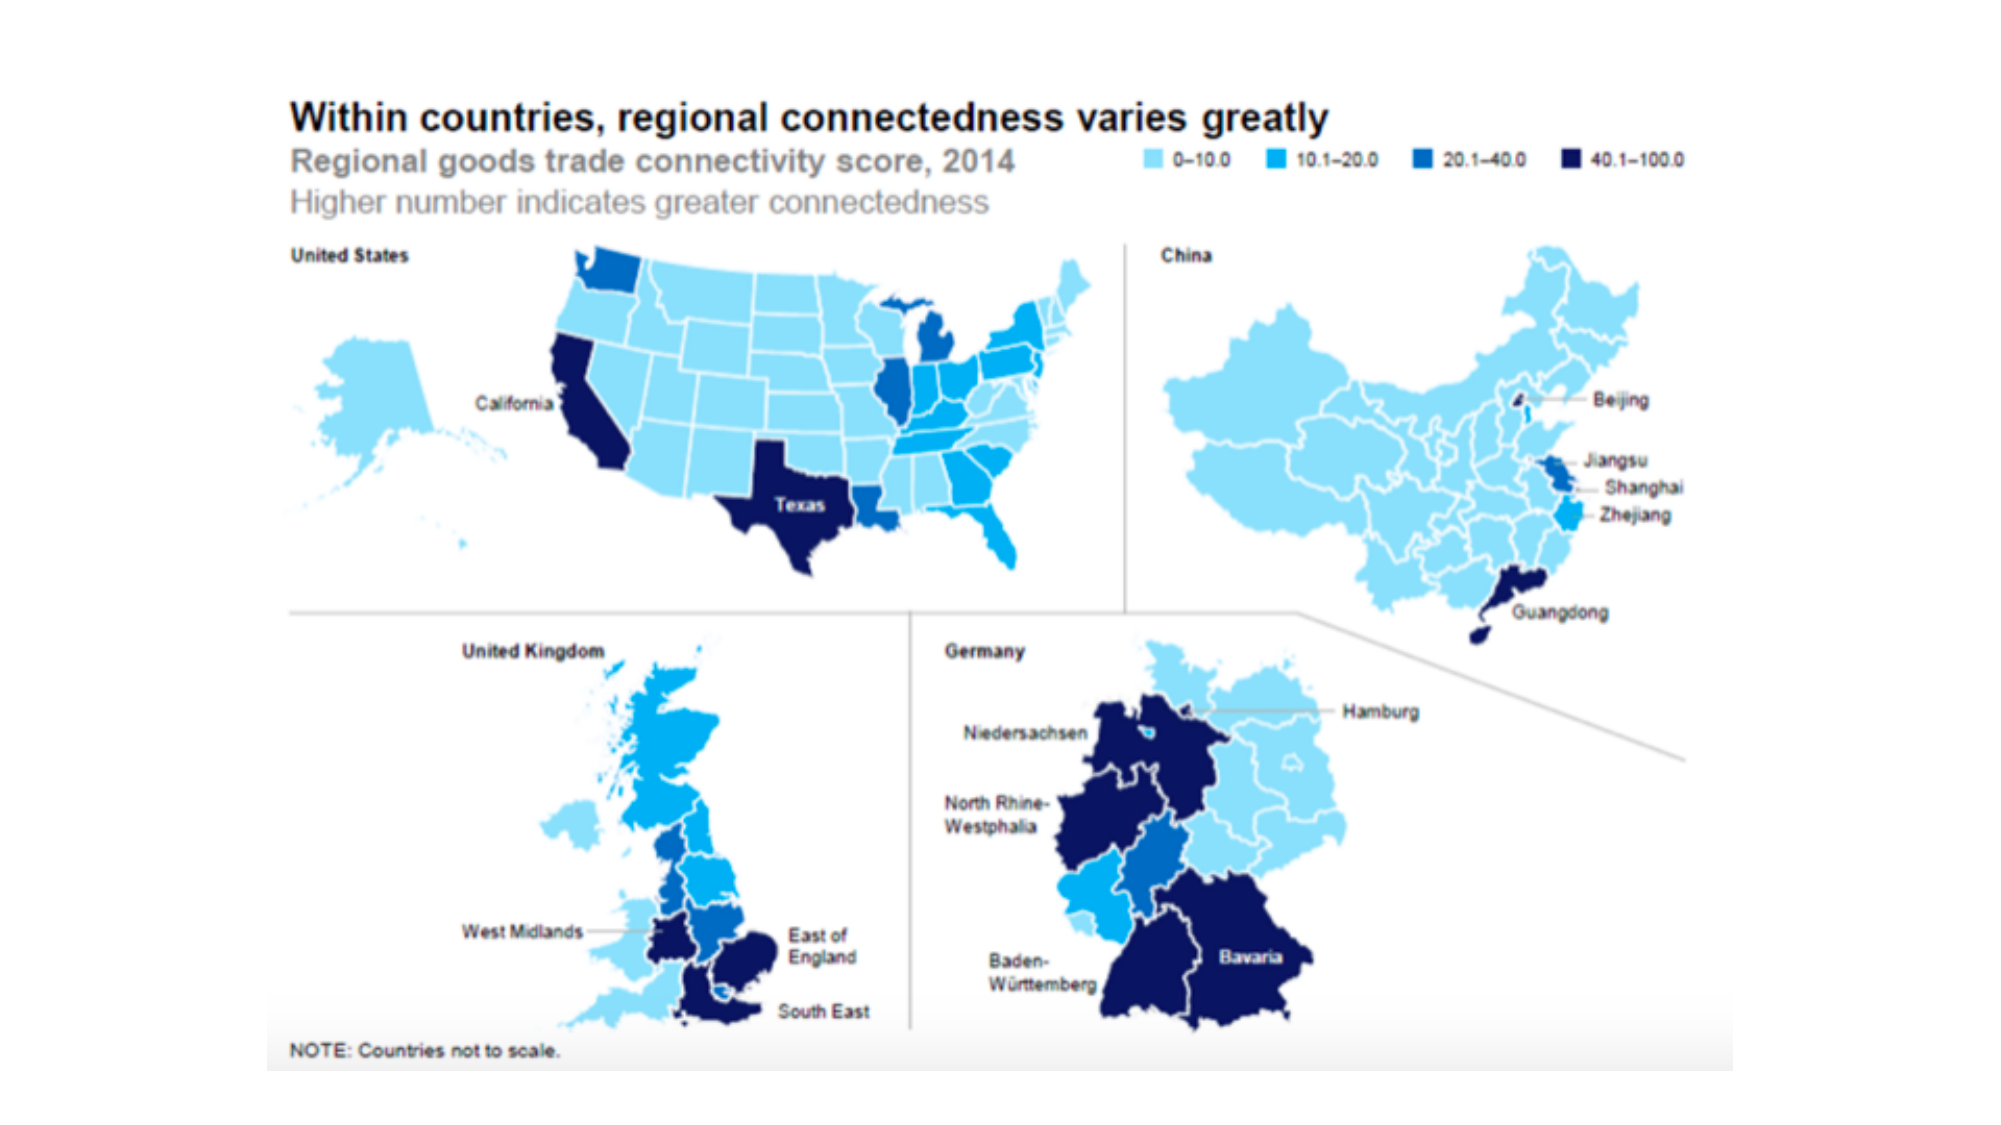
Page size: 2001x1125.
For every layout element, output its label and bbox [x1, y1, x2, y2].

picture [267, 54, 1733, 1071]
